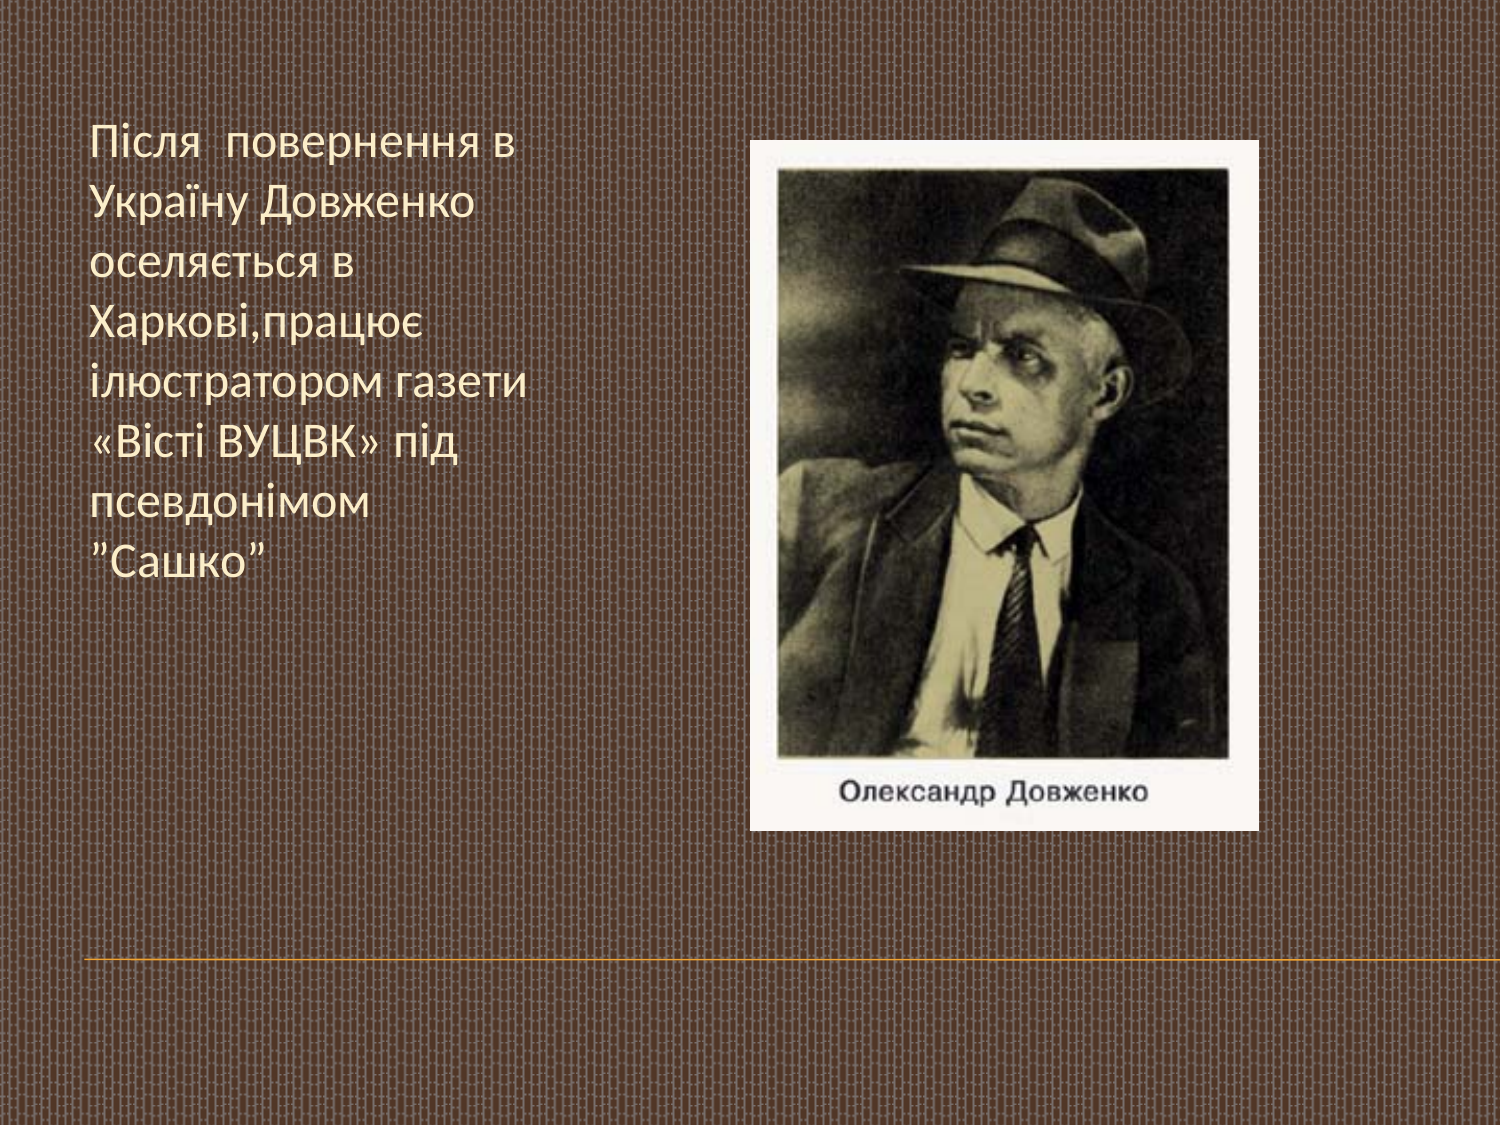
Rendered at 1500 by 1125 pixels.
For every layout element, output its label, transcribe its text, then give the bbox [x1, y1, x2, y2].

list Після повернення в Україну Довженко оселяється в Харкові,працює ілюстратором газети «Вісті ВУЦВК» під псевдонімом ”Сашко” [75, 99, 569, 888]
picture [749, 140, 1259, 831]
